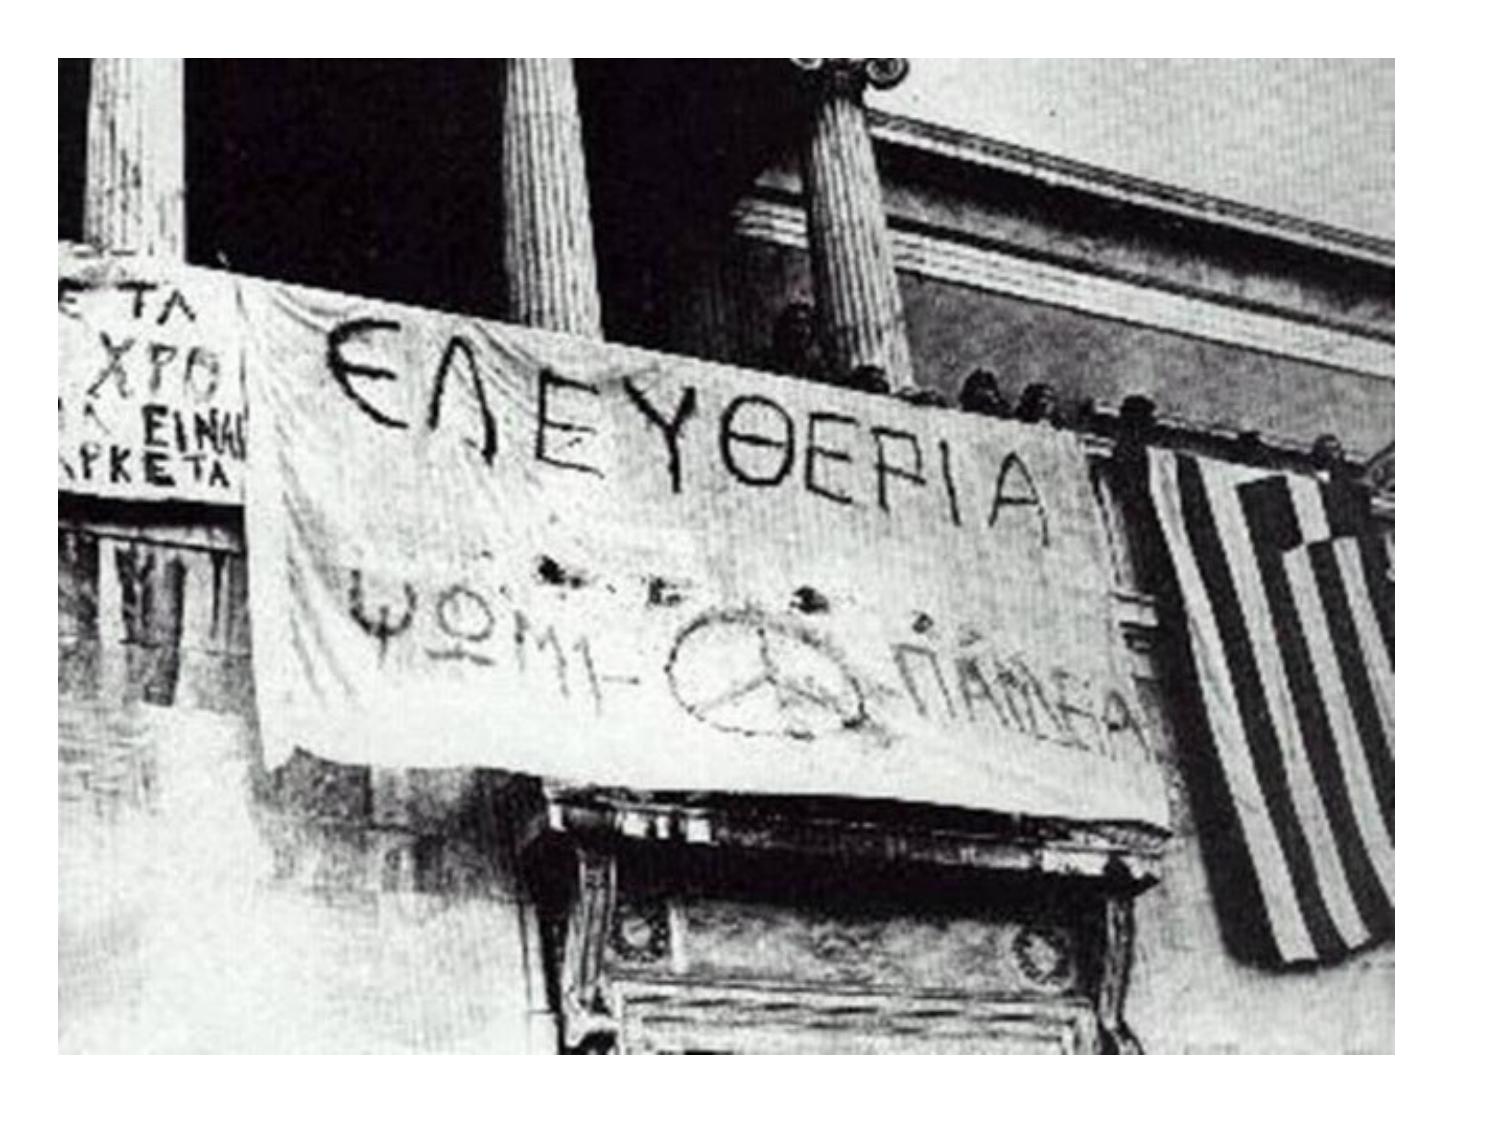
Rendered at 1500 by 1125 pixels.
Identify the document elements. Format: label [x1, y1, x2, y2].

picture [58, 58, 1395, 1055]
